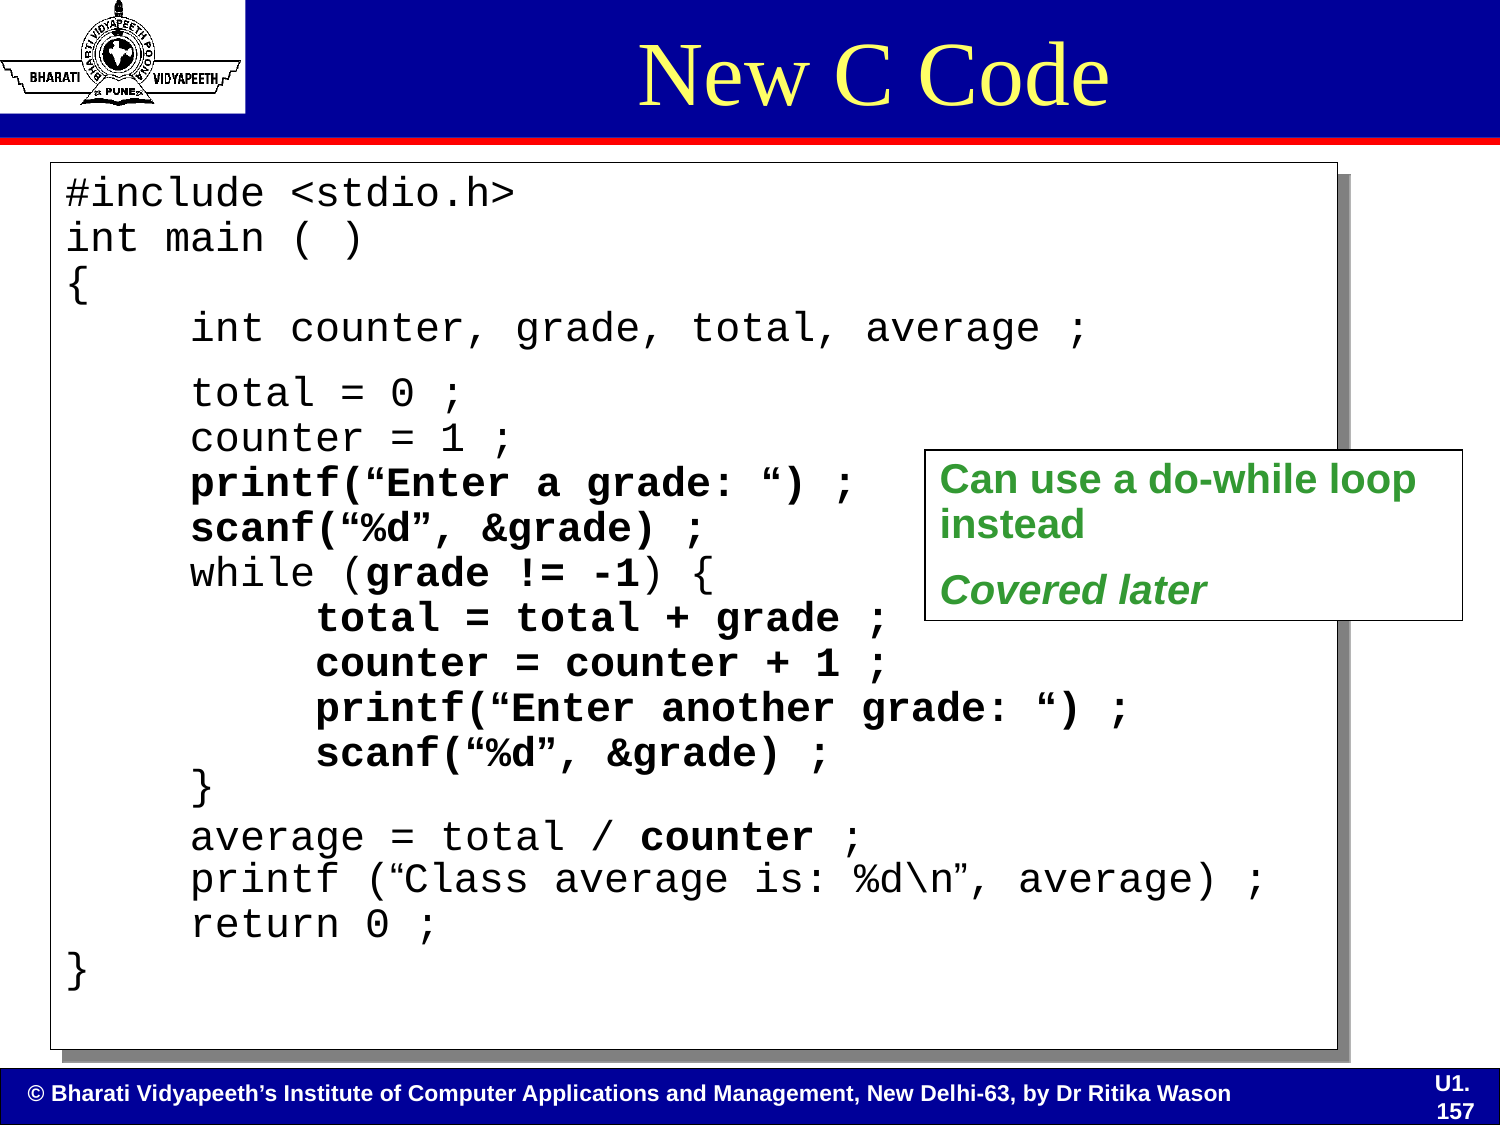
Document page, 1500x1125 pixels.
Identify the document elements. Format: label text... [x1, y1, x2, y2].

picture [0, 0, 241, 106]
title New C Code [249, 0, 1500, 138]
text_box Can use a do-while loop instead Covered later [924, 450, 1463, 621]
list #include <stdio.h> int main ( ) { int counter, grade, total, average ; total = 0 ; counter = 1 ; printf(“Enter a grade: “) ; scanf(“%d”, &grade) ; while (grade != -1) { total = total + grade ; counter = counter + 1 ; printf(“Enter another grade: “) ; scanf(“%d”, &grade) ; } average = total / counter ; printf (“Class average is: %d\n”, average) ; return 0 ; } [50, 162, 1338, 1050]
